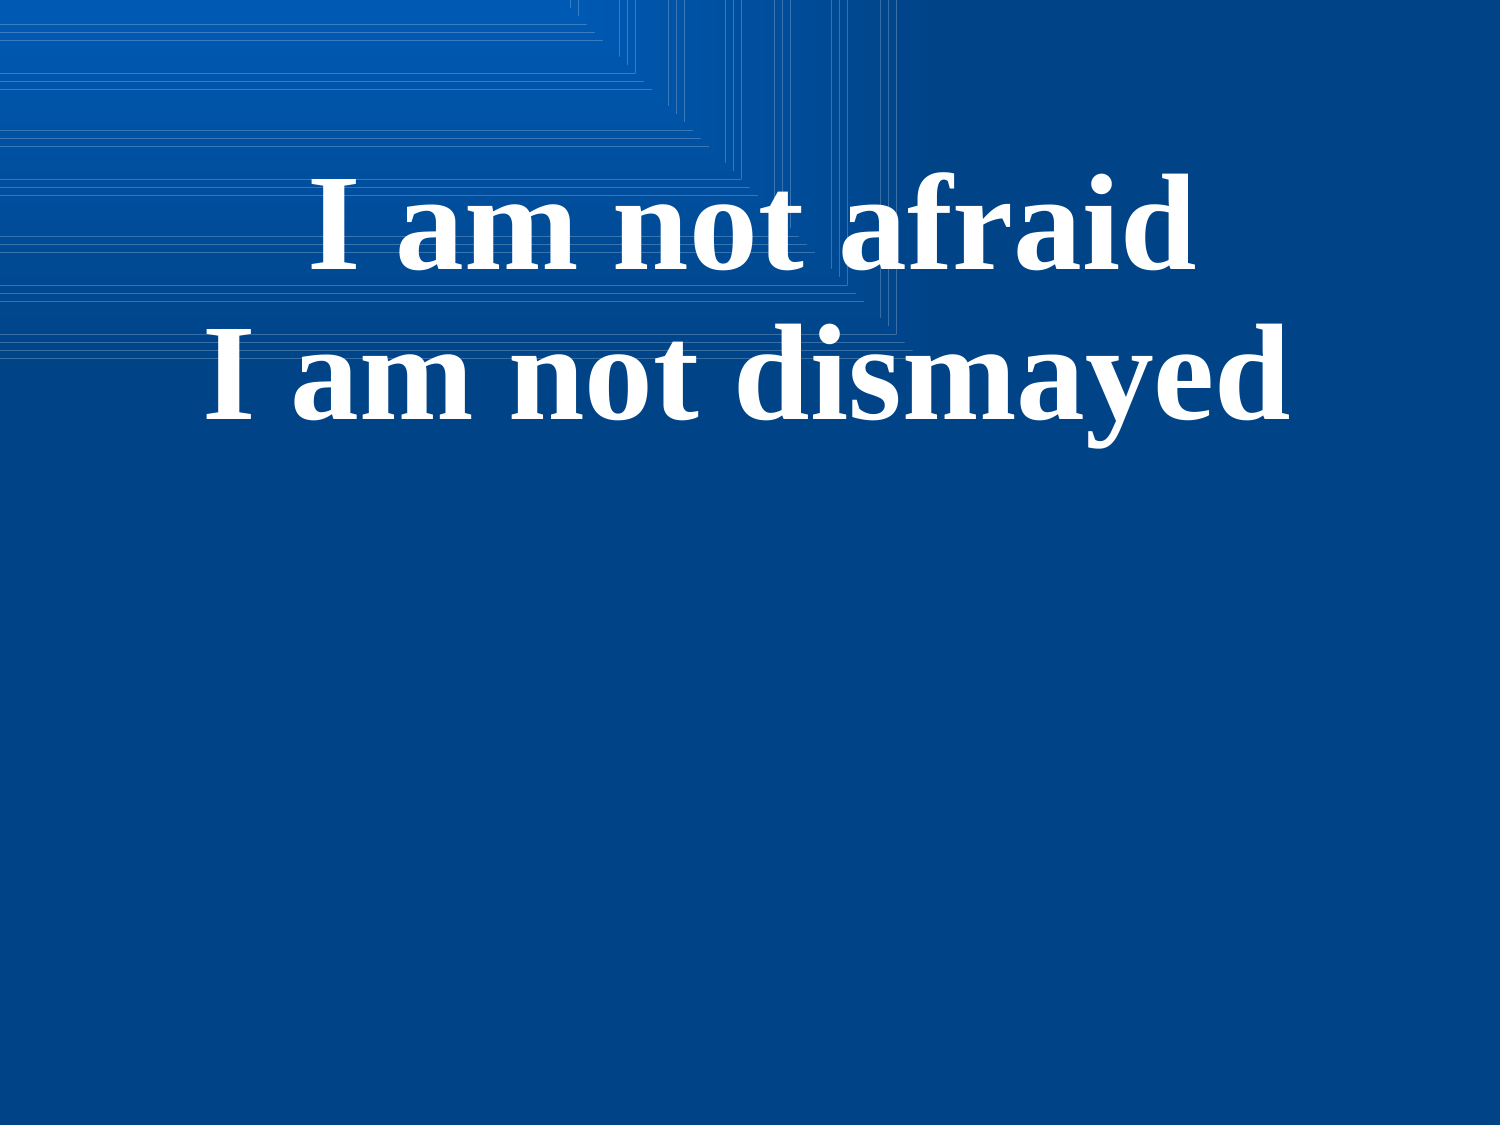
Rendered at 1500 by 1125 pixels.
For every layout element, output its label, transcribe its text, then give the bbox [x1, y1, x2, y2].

text_box I am not afraid [5, 125, 1500, 305]
text_box I am not dismayed [0, 275, 1495, 455]
